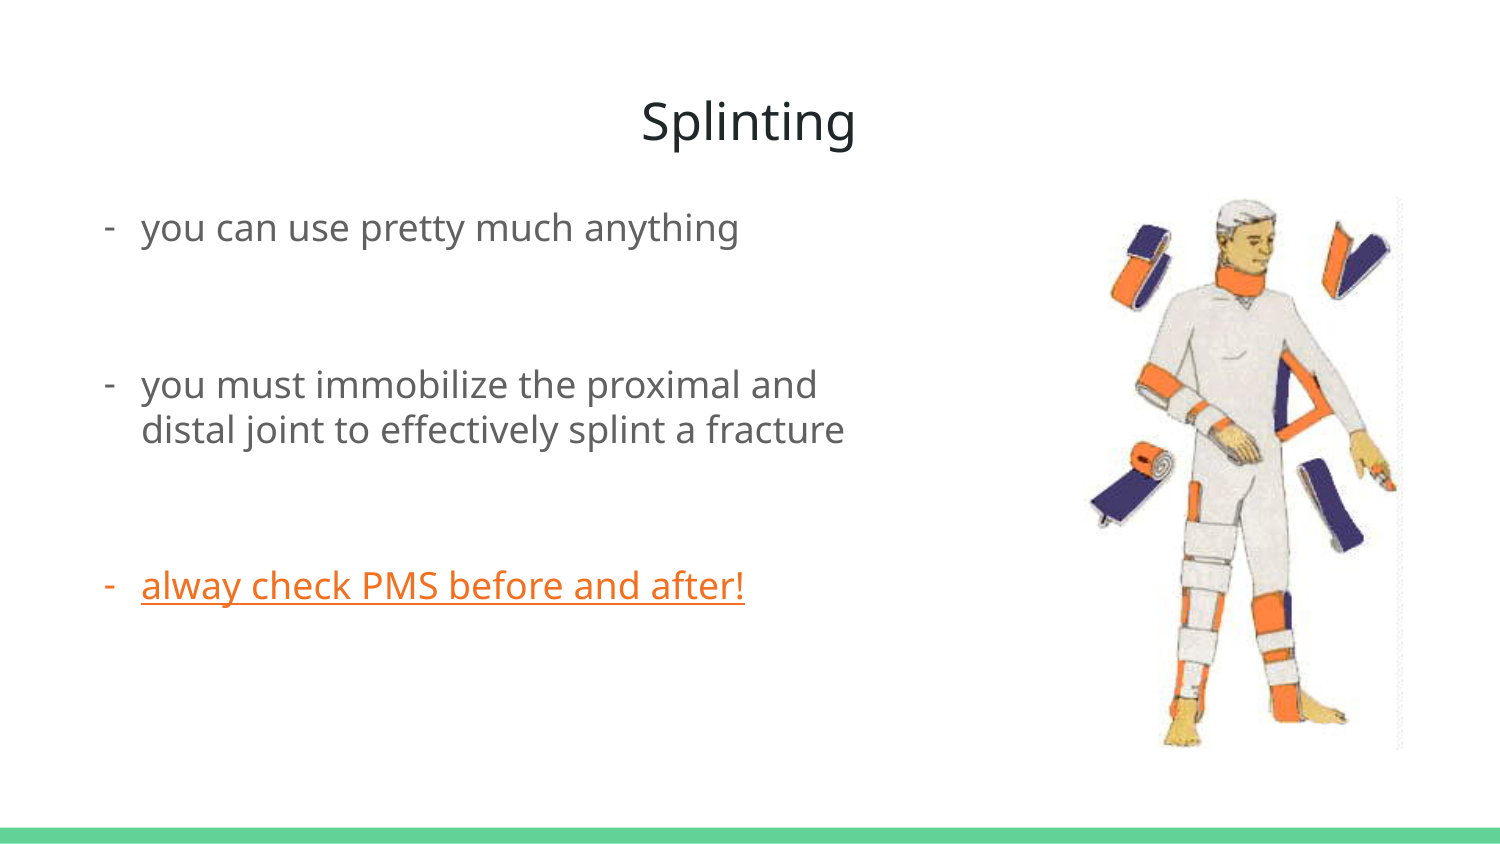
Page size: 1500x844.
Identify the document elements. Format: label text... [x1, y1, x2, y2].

list you can use pretty much anything you must immobilize the proximal and distal joint to effectively splint a fracture alway check PMS before and after! [50, 188, 923, 750]
picture [1083, 197, 1403, 750]
title Splinting [50, 72, 1450, 168]
